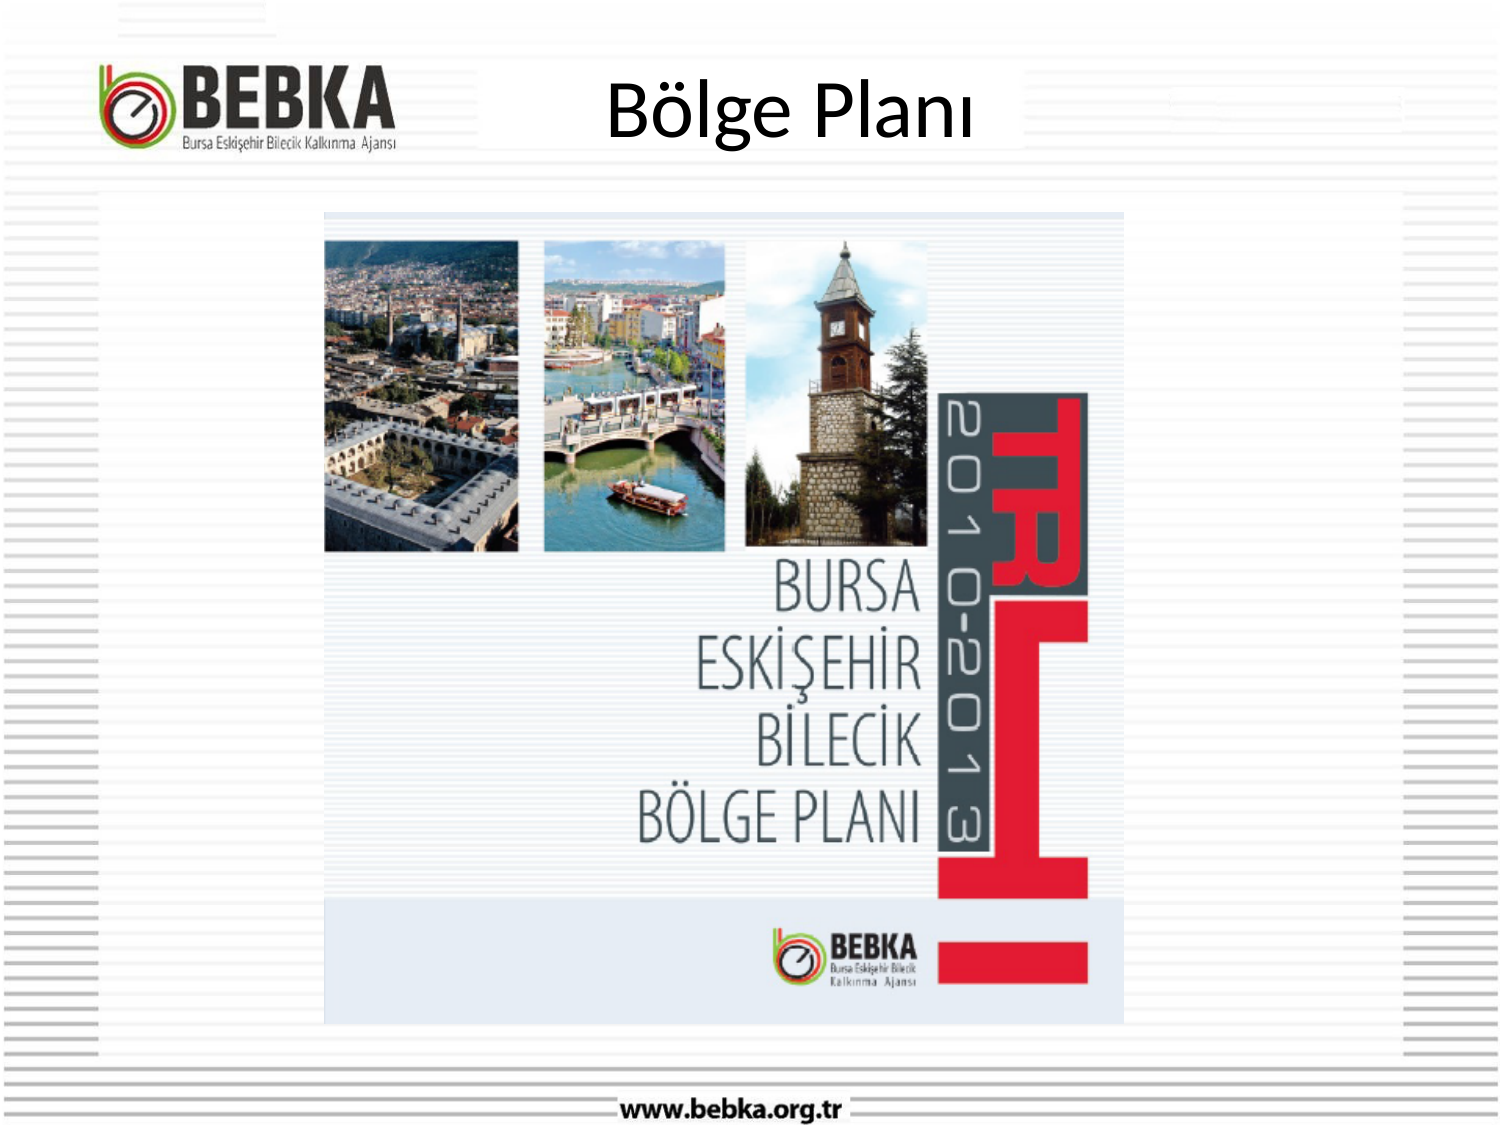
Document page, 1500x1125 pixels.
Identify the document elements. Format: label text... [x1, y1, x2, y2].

title Bölge Planı [407, 45, 1176, 164]
picture [2, 0, 1500, 1125]
